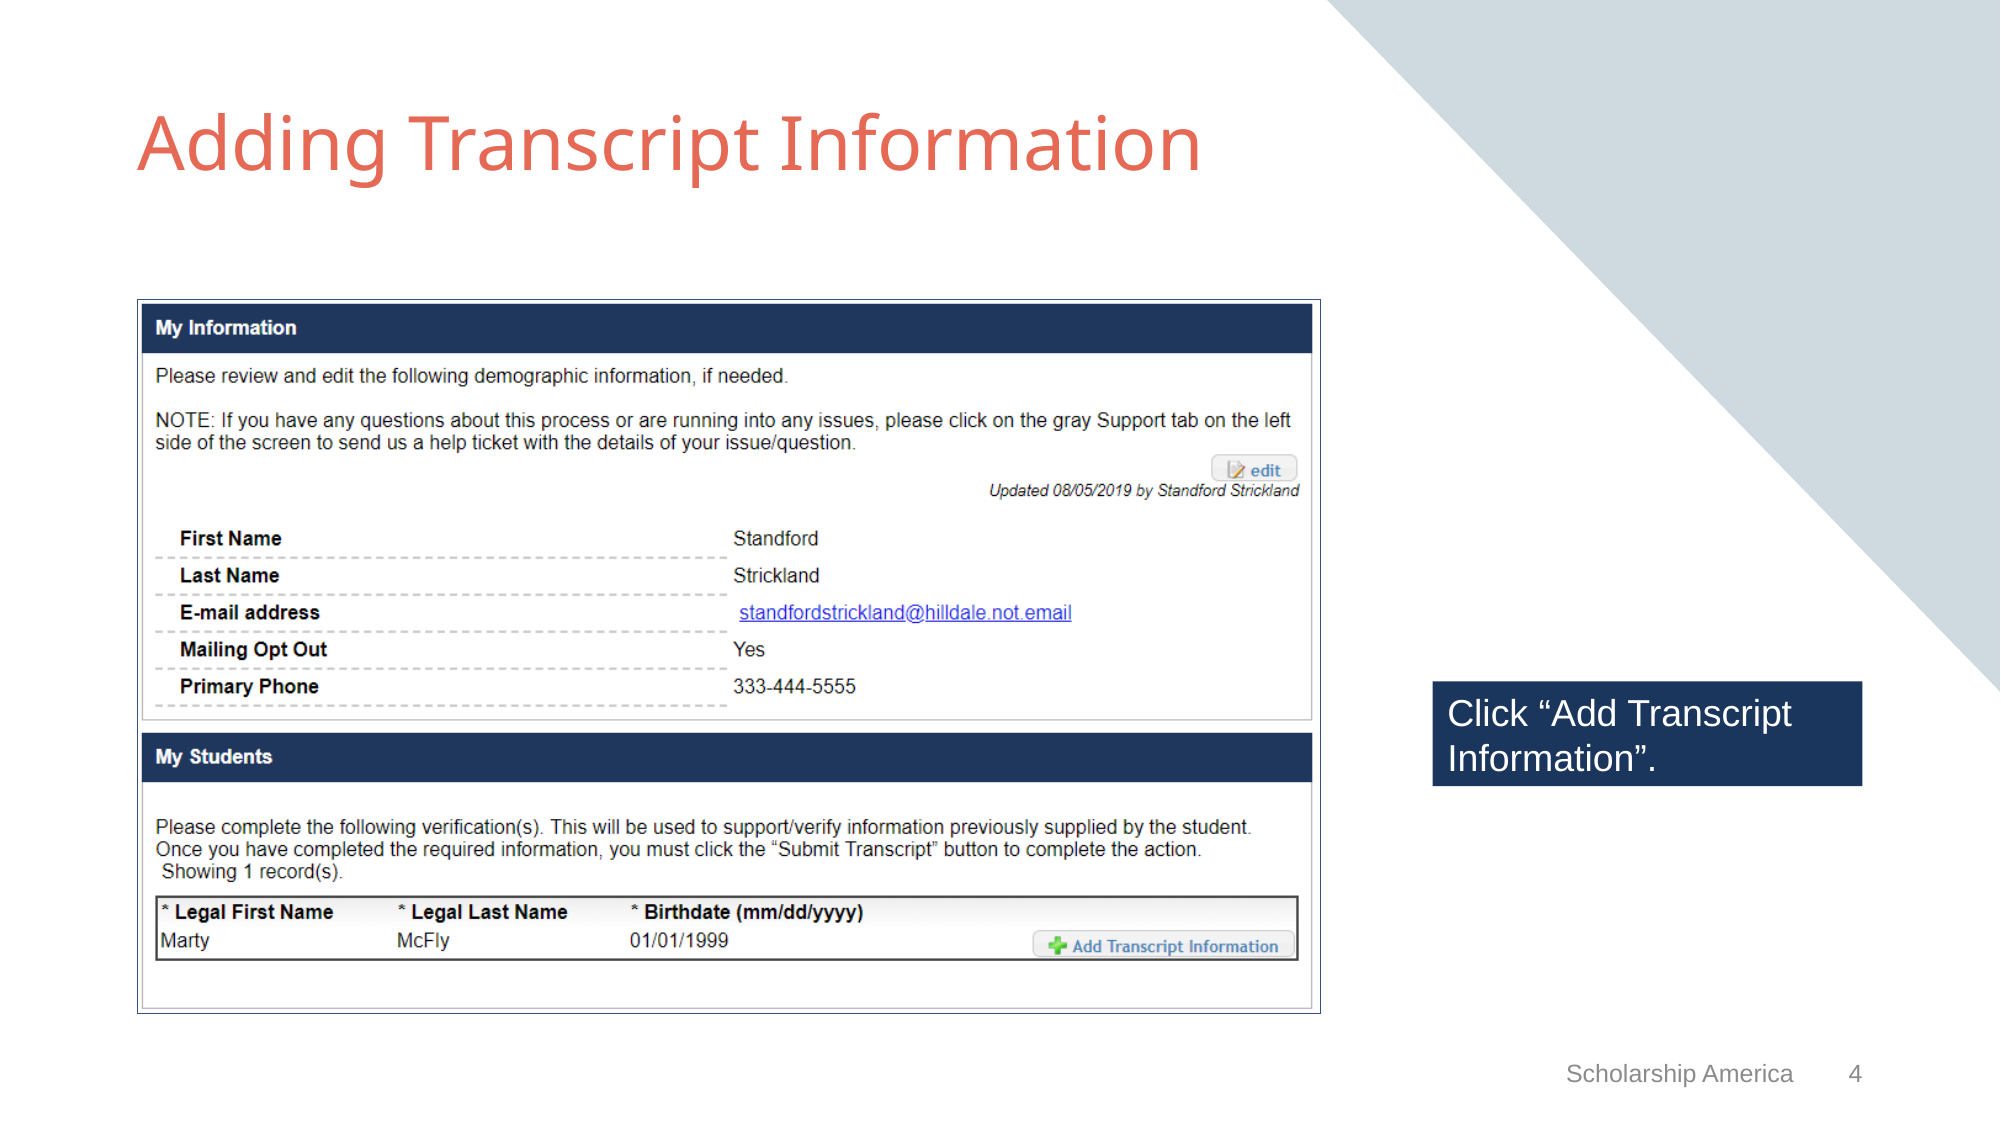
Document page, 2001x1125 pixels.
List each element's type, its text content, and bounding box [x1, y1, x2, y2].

title Adding Transcript Information [137, 69, 1378, 187]
text_box Click “Add Transcript Information”. [1432, 681, 1863, 787]
footer Scholarship America [1257, 1042, 1795, 1103]
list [137, 299, 1321, 1014]
slide_number 4 [1795, 1042, 1863, 1103]
